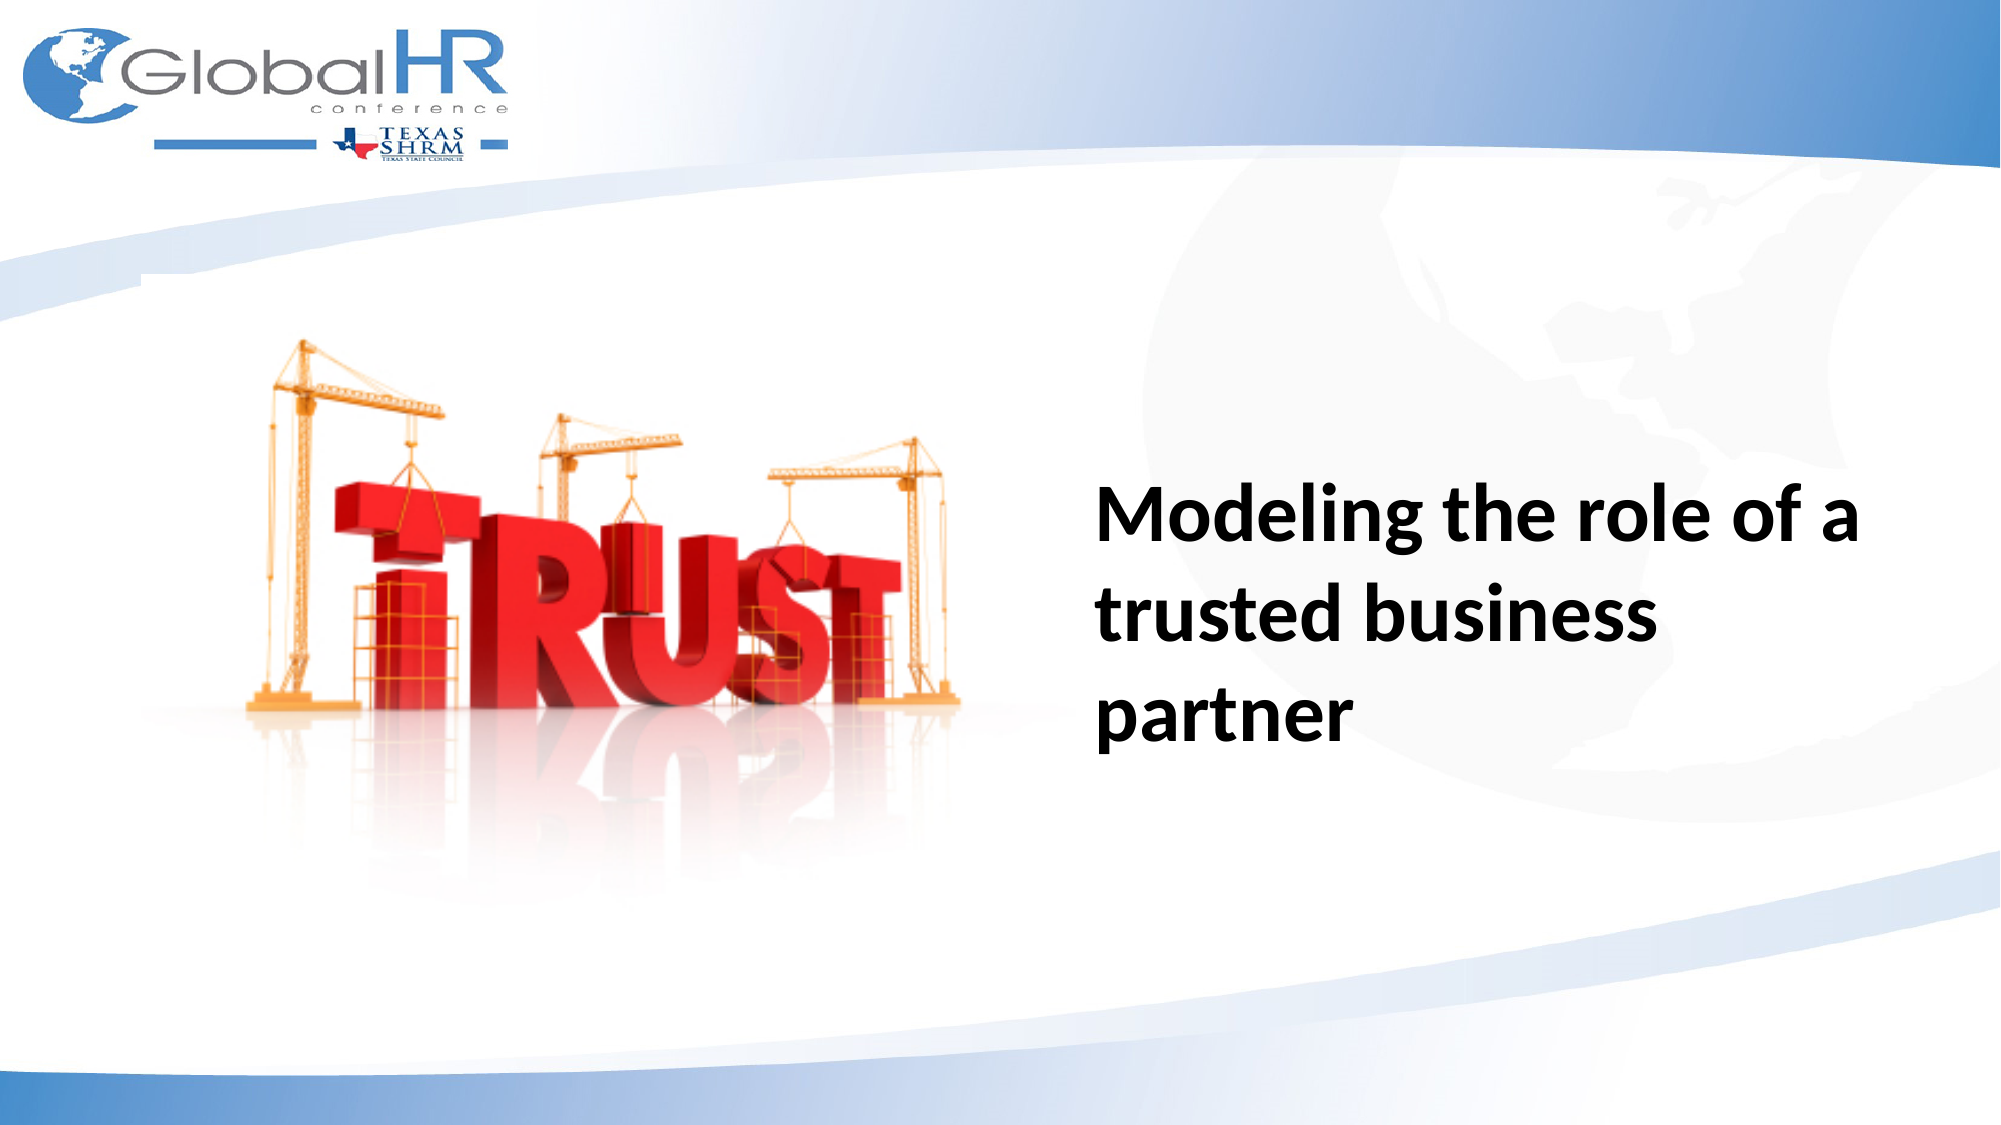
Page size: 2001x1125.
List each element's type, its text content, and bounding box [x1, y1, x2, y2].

text_box Modeling the role of a trusted business partner [1080, 450, 1906, 766]
picture [0, 0, 2001, 1125]
